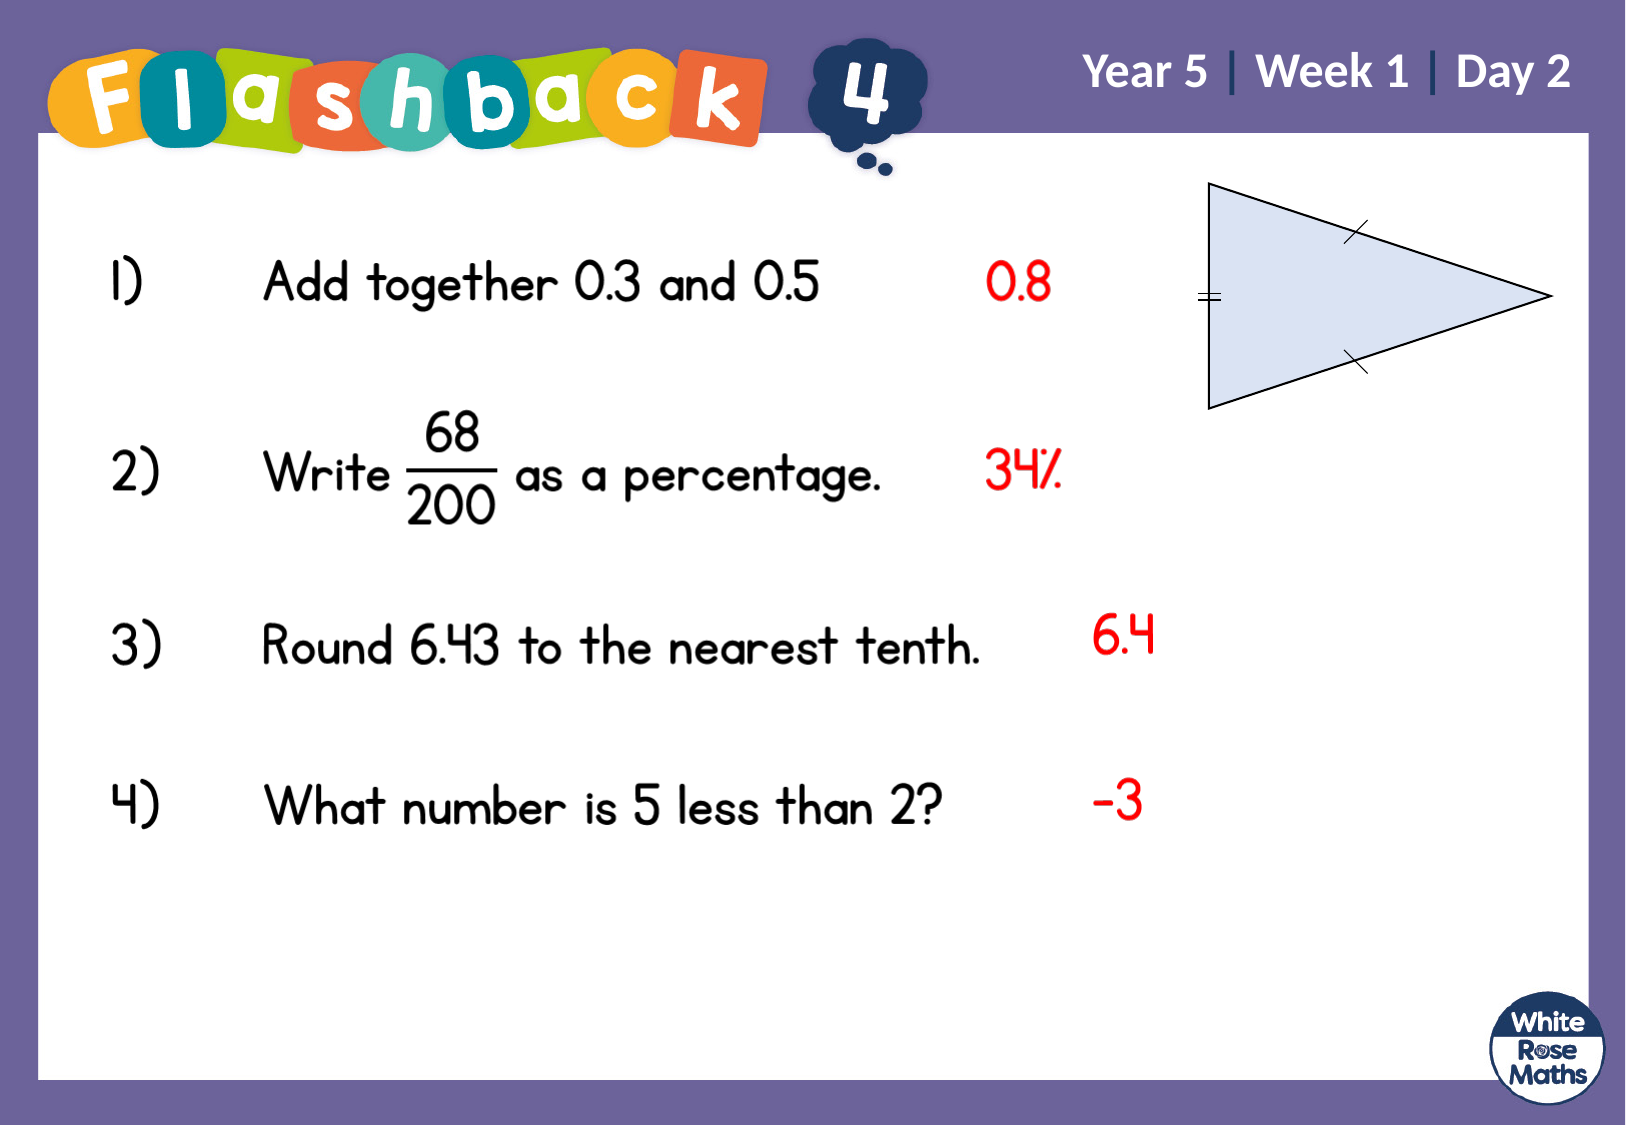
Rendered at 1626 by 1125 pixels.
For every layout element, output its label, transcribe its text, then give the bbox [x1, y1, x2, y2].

picture [0, 0, 1626, 1125]
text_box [1197, 183, 1551, 409]
text_box Year 5 | Week 1 | Day 2 [991, 36, 1587, 108]
